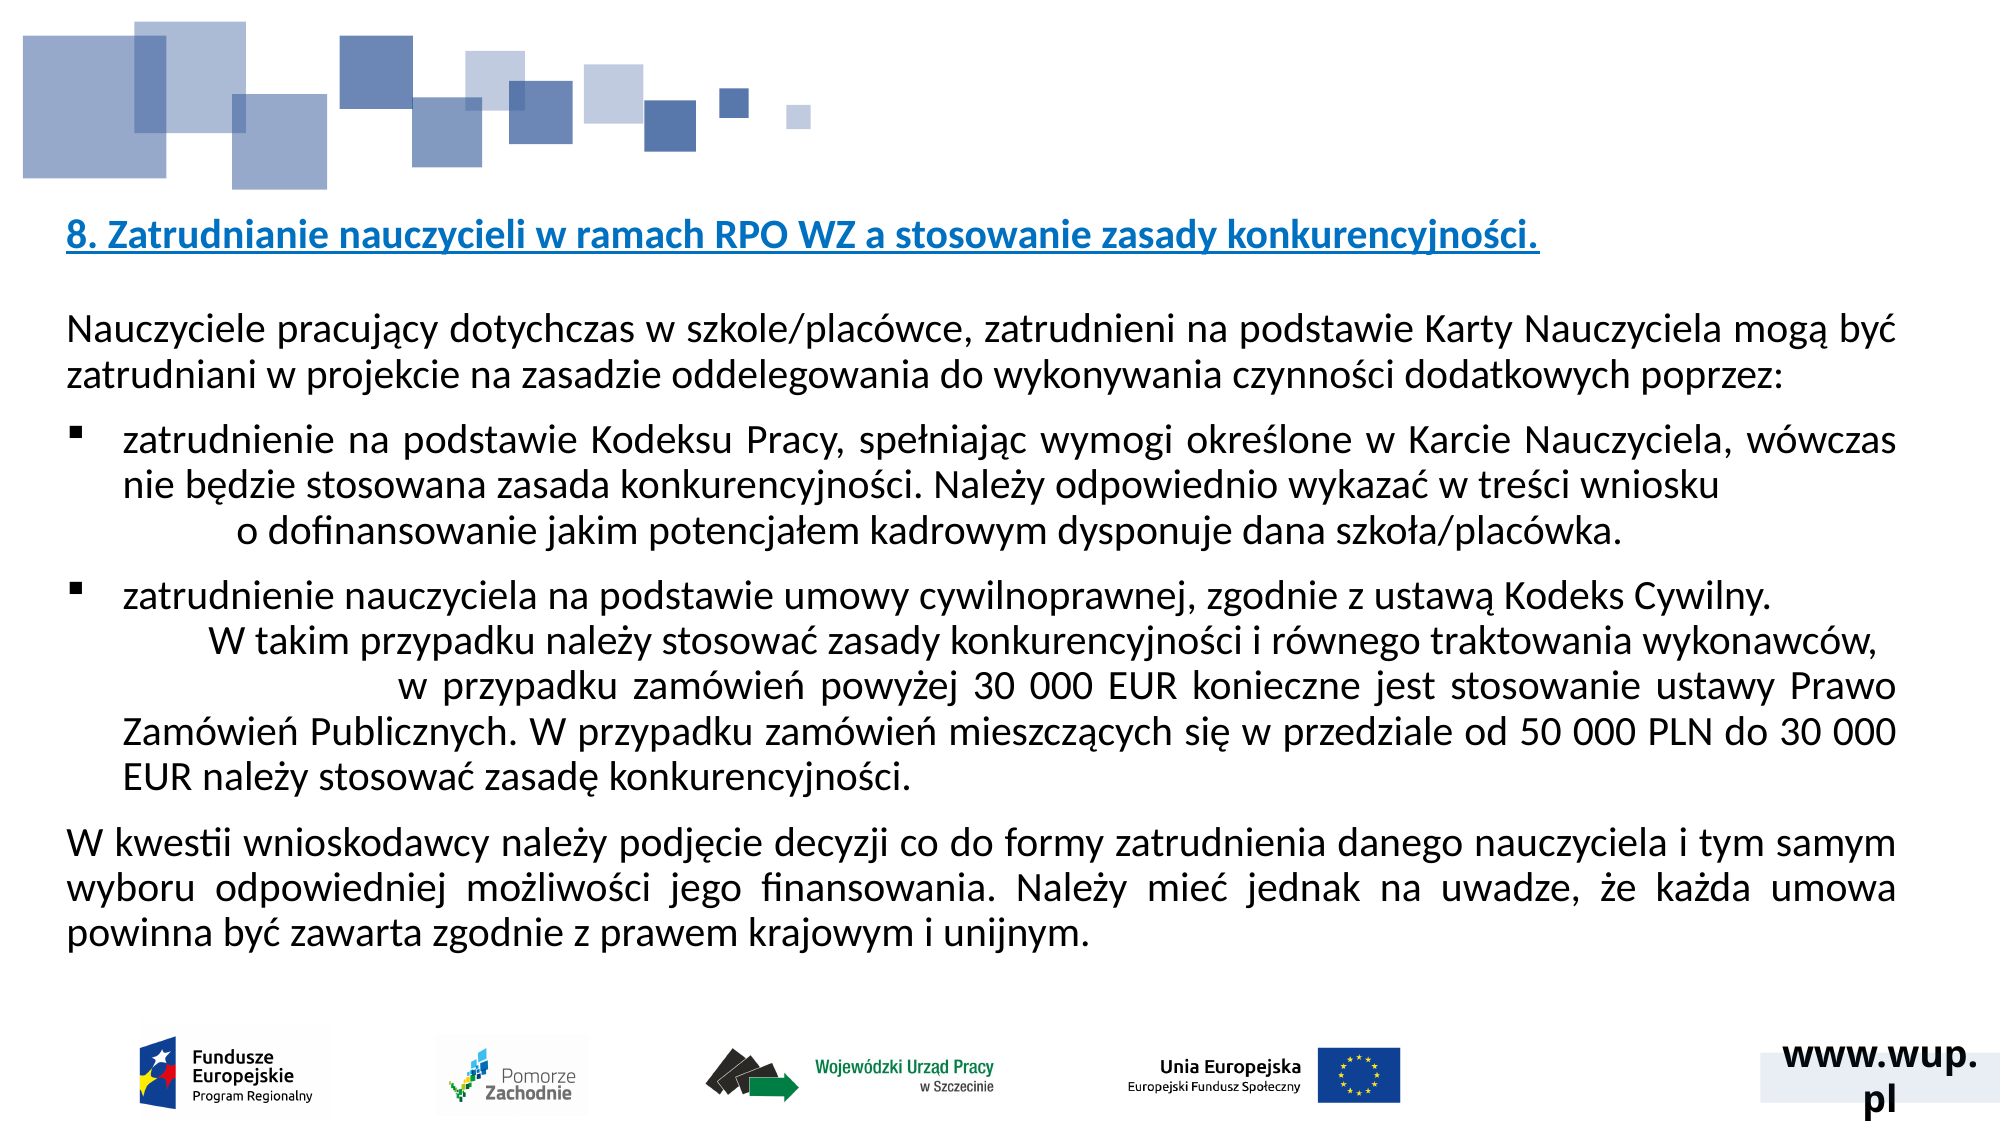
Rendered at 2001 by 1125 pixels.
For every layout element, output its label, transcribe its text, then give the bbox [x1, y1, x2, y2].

picture [694, 1037, 1004, 1113]
picture [435, 1034, 589, 1116]
list Nauczyciele pracujący dotychczas w szkole/placówce, zatrudnieni na podstawie Karty Nauczyciela mogą być zatrudniani w projekcie na zasadzie oddelegowania do wykonywania czynności dodatkowych poprzez: zatrudnienie na podstawie Kodeksu Pracy, spełniając wymogi określone w Karcie Nauczyciela, wówczas nie będzie stosowana zasada konkurencyjności. Należy odpowiednio wykazać w treści wniosku o dofinansowanie jakim potencjałem kadrowym dysponuje dana szkoła/placówka. zatrudnienie nauczyciela na podstawie umowy cywilnoprawnej, zgodnie z ustawą Kodeks Cywilny. W takim przypadku należy stosować zasady konkurencyjności i równego traktowania wykonawców, w przypadku zamówień powyżej 30 000 EUR konieczne jest stosowanie ustawy Prawo Zamówień Publicznych. W przypadku zamówień mieszczących się w przedziale od 50 000 PLN do 30 000 EUR należy stosować zasadę konkurencyjności. W kwestii wnioskodawcy należy podjęcie decyzji co do formy zatrudnienia danego nauczyciela i tym samym wyboru odpowiedniej możliwości jego finansowania. Należy mieć jednak na uwadze, że każda umowa powinna być zawarta zgodnie z prawem krajowym i unijnym. [51, 299, 1914, 1014]
picture [139, 1018, 330, 1122]
picture [1109, 1028, 1402, 1121]
title 8. Zatrudnianie nauczycieli w ramach RPO WZ a stosowanie zasady konkurencyjności. [51, 204, 1913, 287]
